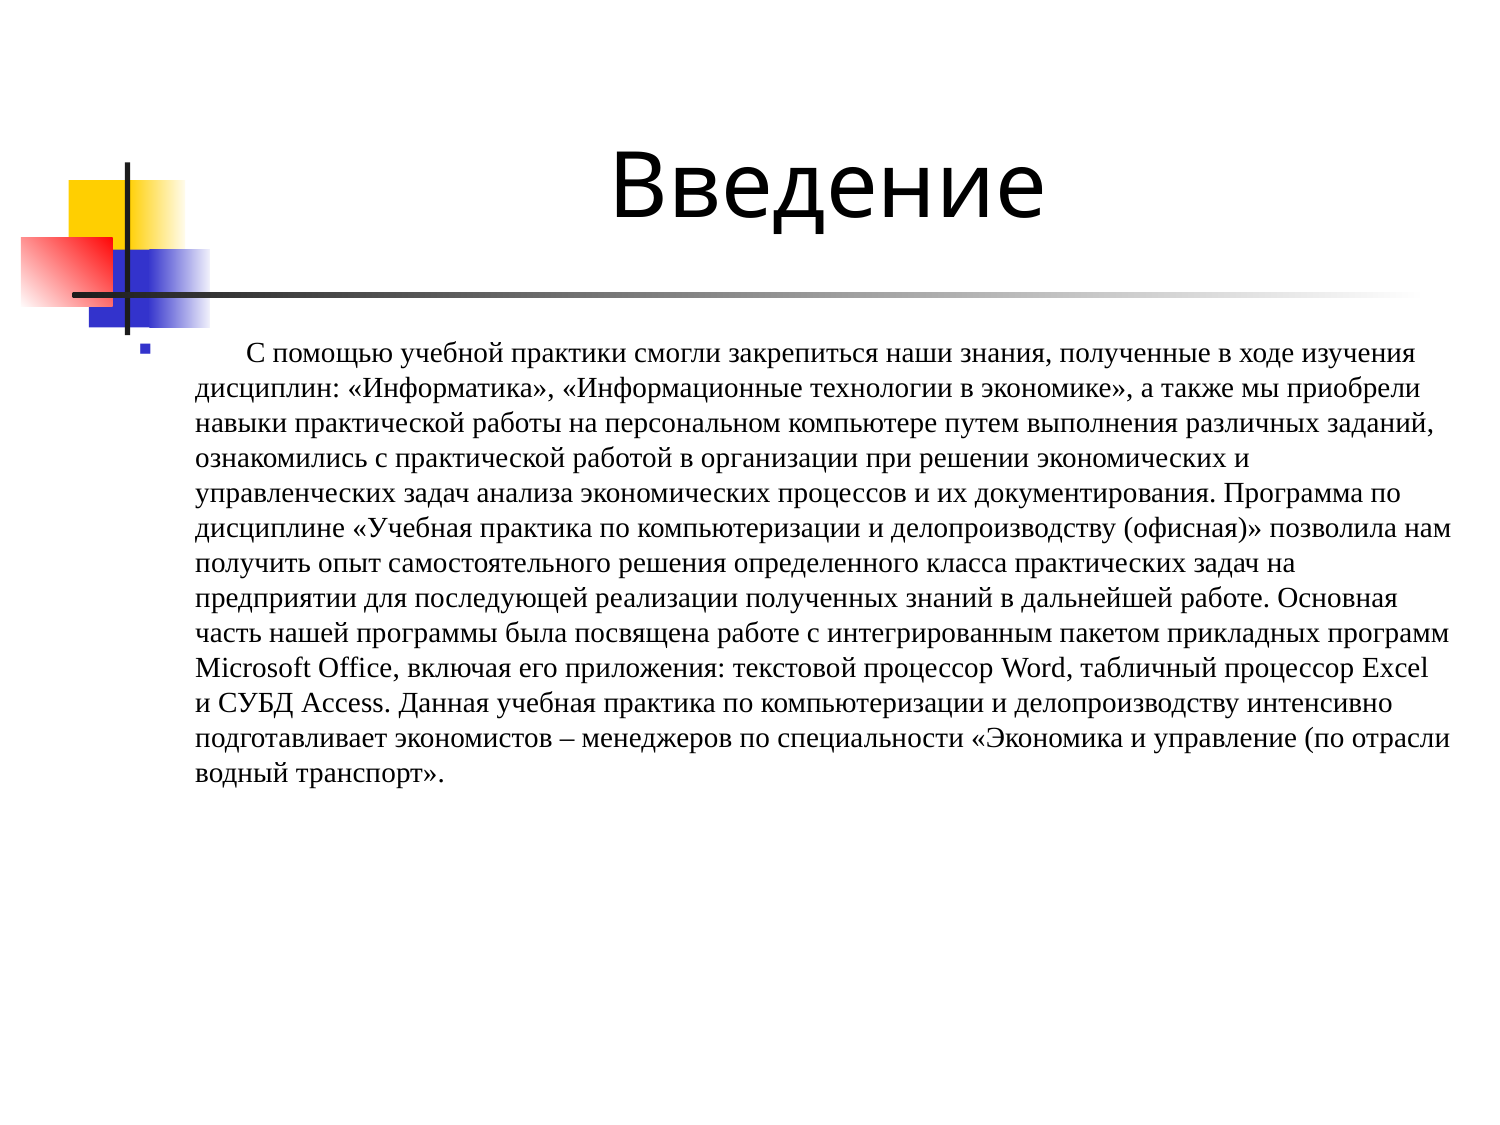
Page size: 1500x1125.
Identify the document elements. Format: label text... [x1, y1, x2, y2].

title Введение [188, 35, 1468, 244]
list С помощью учебной практики смогли закрепиться наши знания, полученные в ходе изучения дисциплин: «Информатика», «Информационные технологии в экономике», а также мы приобрели навыки практической работы на персональном компьютере путем выполнения различных заданий, ознакомились с практической работой в организации при решении экономических и управленческих задач анализа экономических процессов и их документирования. Программа по дисциплине «Учебная практика по компьютеризации и делопроизводству (офисная)» позволила нам получить опыт самостоятельного решения определенного класса практических задач на предприятии для последующей реализации полученных знаний в дальнейшей работе. Основная часть нашей программы была посвящена работе с интегрированным пакетом прикладных программ Microsoft Office, включая его приложения: текстовой процессор Word, табличный процессор Excel и СУБД Access. Данная учебная практика по компьютеризации и делопроизводству интенсивно подготавливает экономистов – менеджеров по специальности «Экономика и управление (по отрасли водный транспорт». [123, 326, 1469, 1094]
